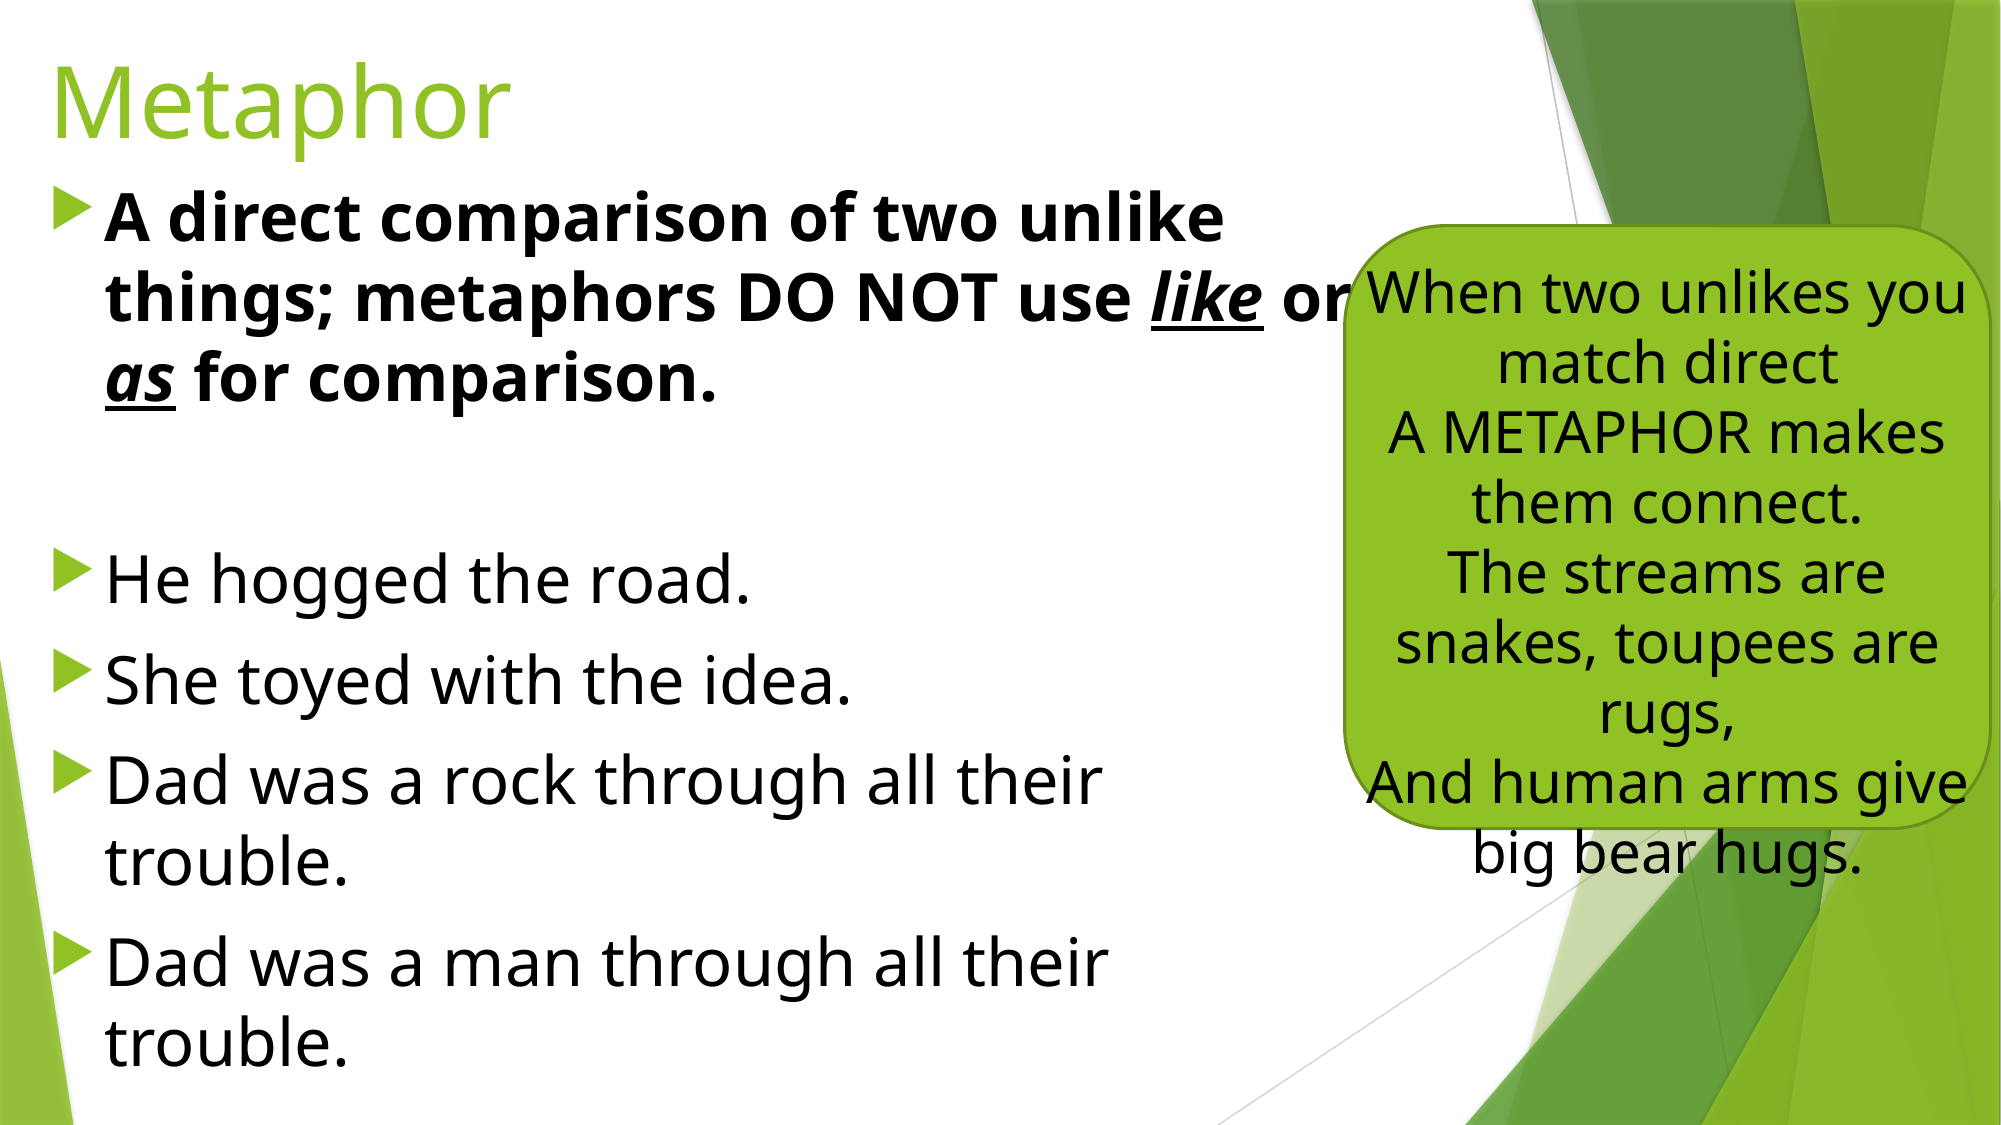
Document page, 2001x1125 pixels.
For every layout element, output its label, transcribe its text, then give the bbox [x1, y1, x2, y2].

text_box When two unlikes you match direct A METAPHOR makes them connect. The streams are snakes, toupees are rugs, And human arms give big bear hugs. [1335, 247, 2000, 893]
title Metaphor [33, 31, 1444, 247]
text_box [1444, 224, 1955, 247]
list A direct comparison of two unlike things; metaphors DO NOT use like or as for comparison. He hogged the road. She toyed with the idea. Dad was a rock through all their trouble. Dad was a man through all their trouble. [33, 167, 1376, 1105]
